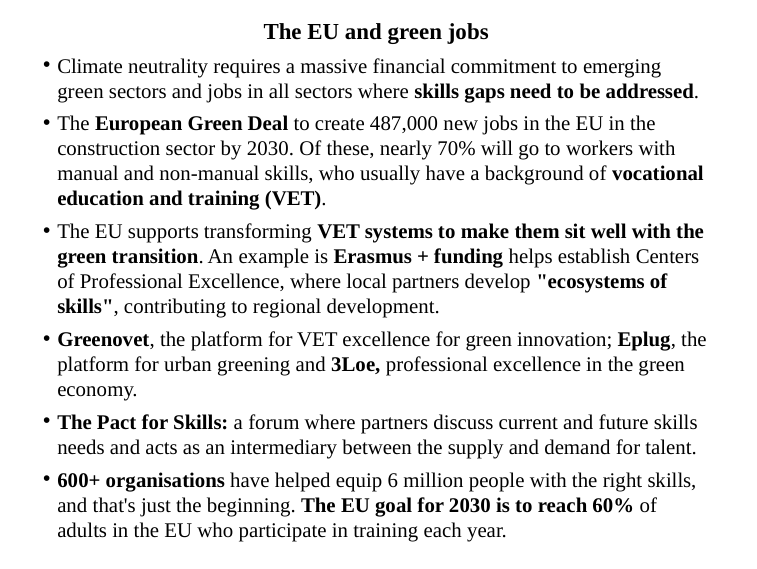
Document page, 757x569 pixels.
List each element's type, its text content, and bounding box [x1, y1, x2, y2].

list The EU and green jobs Climate neutrality requires a massive financial commitment to emerging green sectors and jobs in all sectors where skills gaps need to be addressed. The European Green Deal to create 487,000 new jobs in the EU in the construction sector by 2030. Of these, nearly 70% will go to workers with manual and non-manual skills, who usually have a background of vocational education and training (VET). The EU supports transforming VET systems to make them sit well with the green transition. An example is Erasmus + funding helps establish Centers of Professional Excellence, where local partners develop "ecosystems of skills", contributing to regional development. Greenovet, the platform for VET excellence for green innovation; Eplug, the platform for urban greening and 3Loe, professional excellence in the green economy. The Pact for Skills: a forum where partners discuss current and future skills needs and acts as an intermediary between the supply and demand for talent. 600+ organisations have helped equip 6 million people with the right skills, and that's just the beginning. The EU goal for 2030 is to reach 60% of adults in the EU who participate in training each year. [28, 9, 725, 335]
